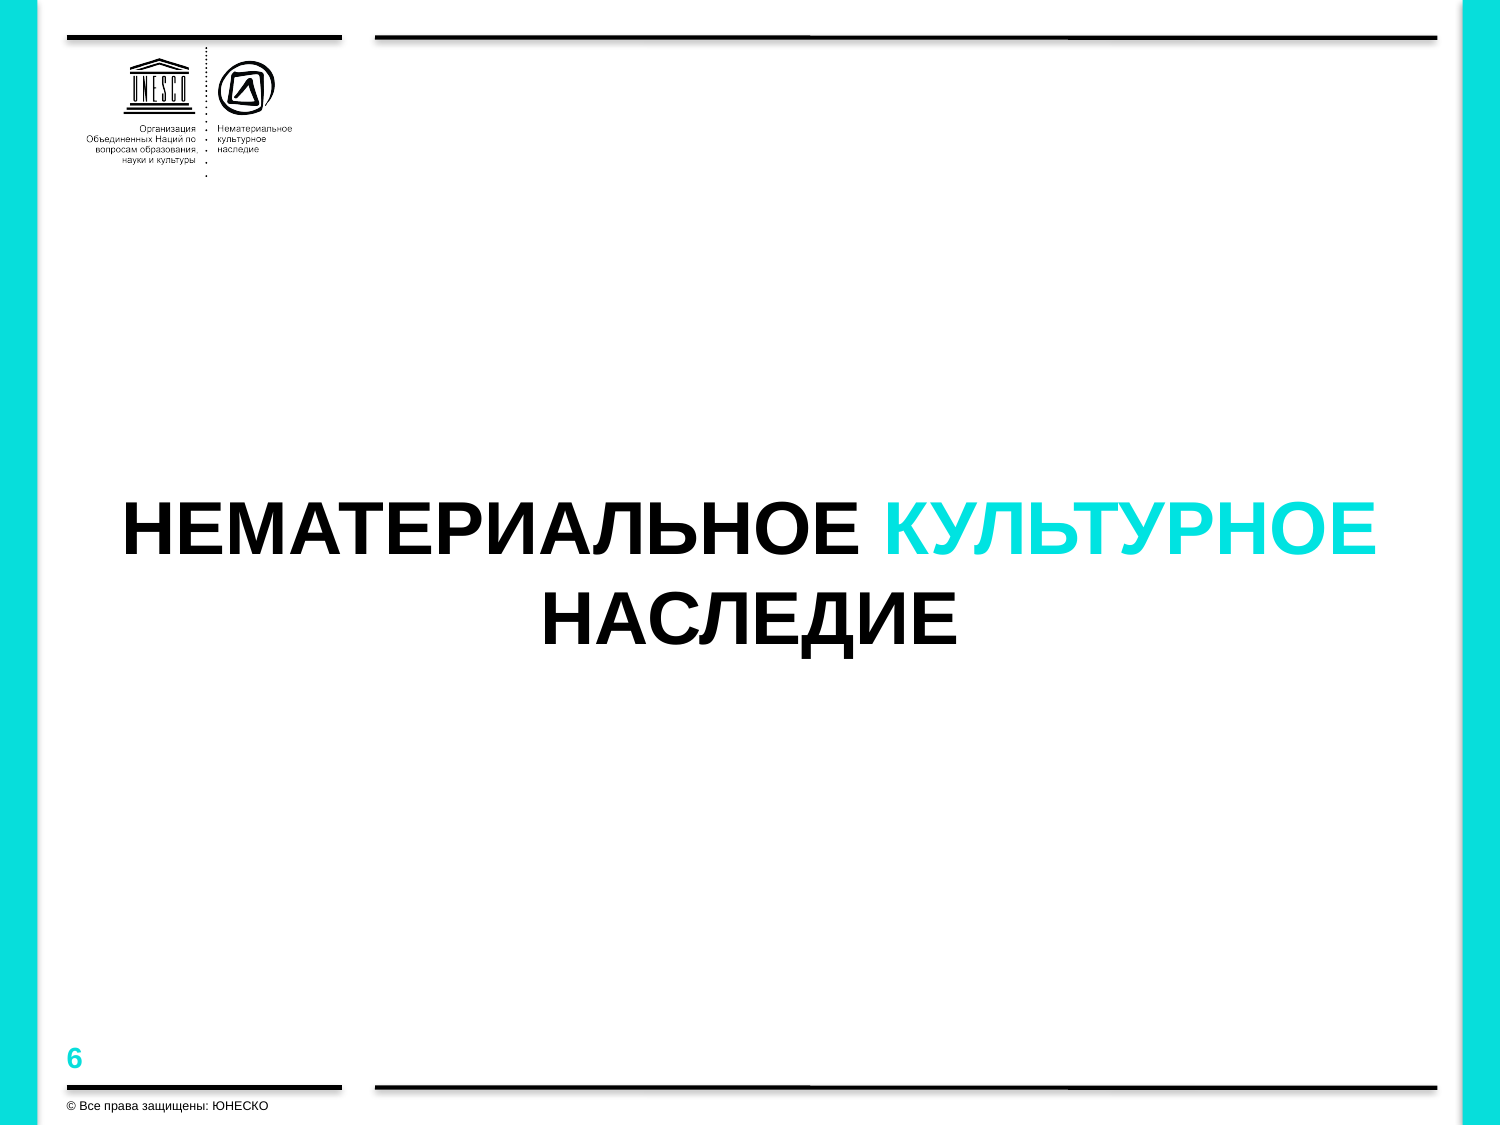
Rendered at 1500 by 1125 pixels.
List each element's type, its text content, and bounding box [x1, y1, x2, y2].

picture [77, 47, 303, 187]
footer © Все права защищены: ЮНЕСКО [66, 1097, 342, 1125]
title НЕМАТЕРИАЛЬНОЕ КУЛЬТУРНОЕ НАСЛЕДИЕ [0, 479, 1500, 662]
